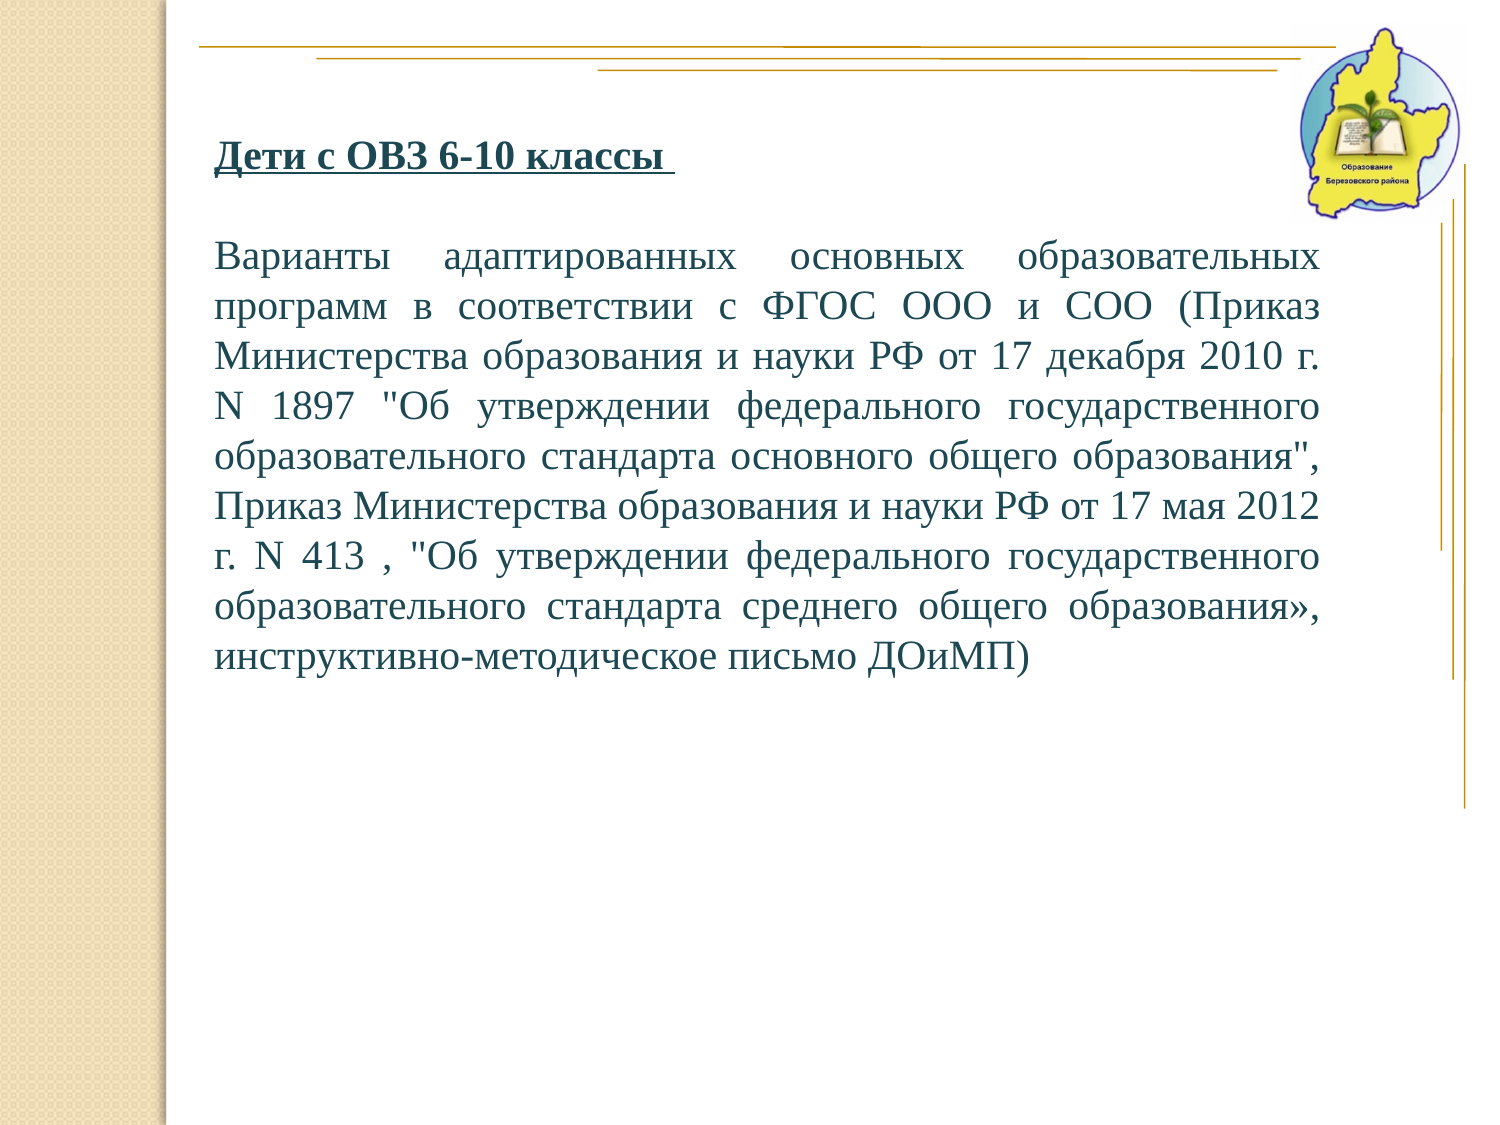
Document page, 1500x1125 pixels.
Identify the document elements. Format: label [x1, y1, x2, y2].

text_box [198, 23, 1467, 809]
